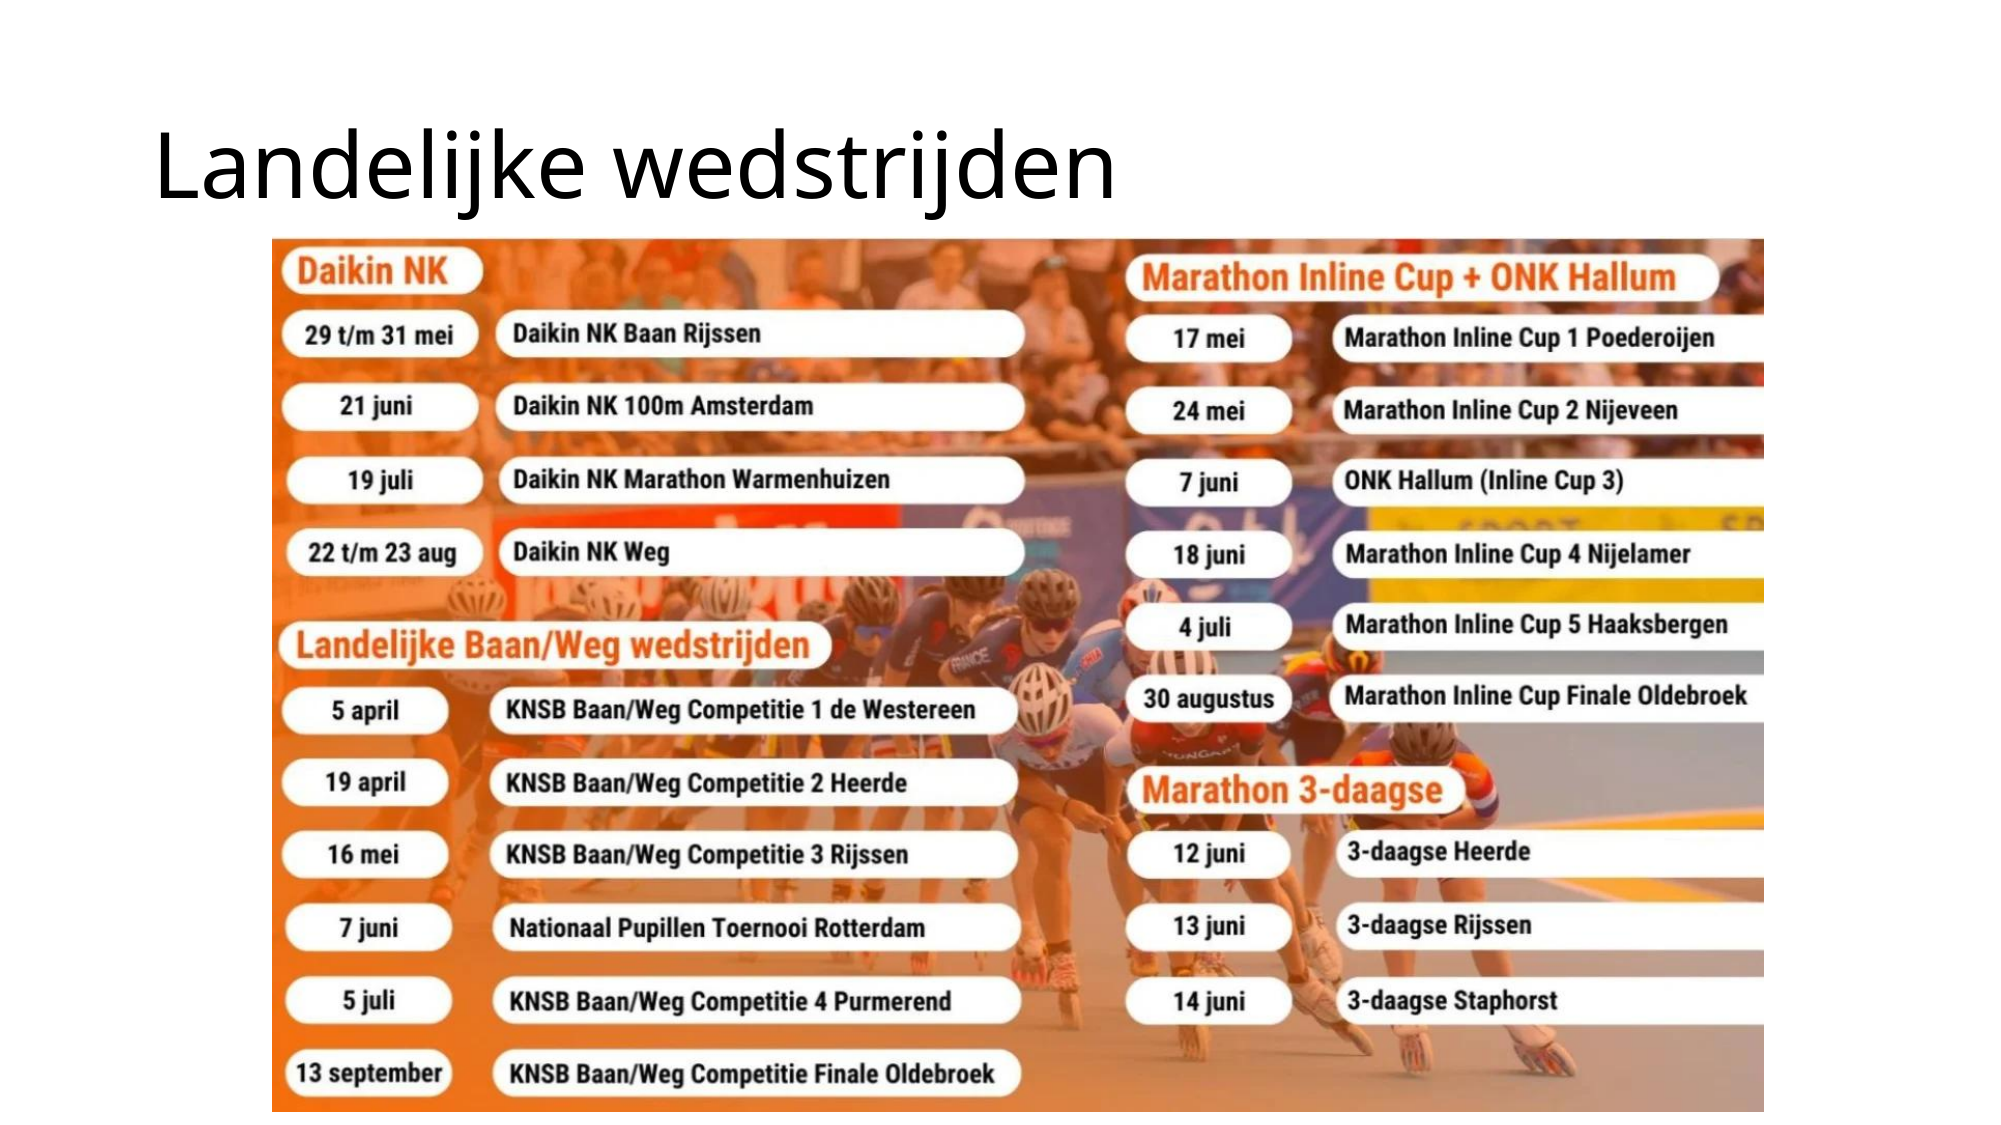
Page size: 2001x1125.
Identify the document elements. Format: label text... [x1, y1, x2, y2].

title Landelijke wedstrijden [137, 59, 1863, 278]
picture [272, 236, 1764, 1112]
